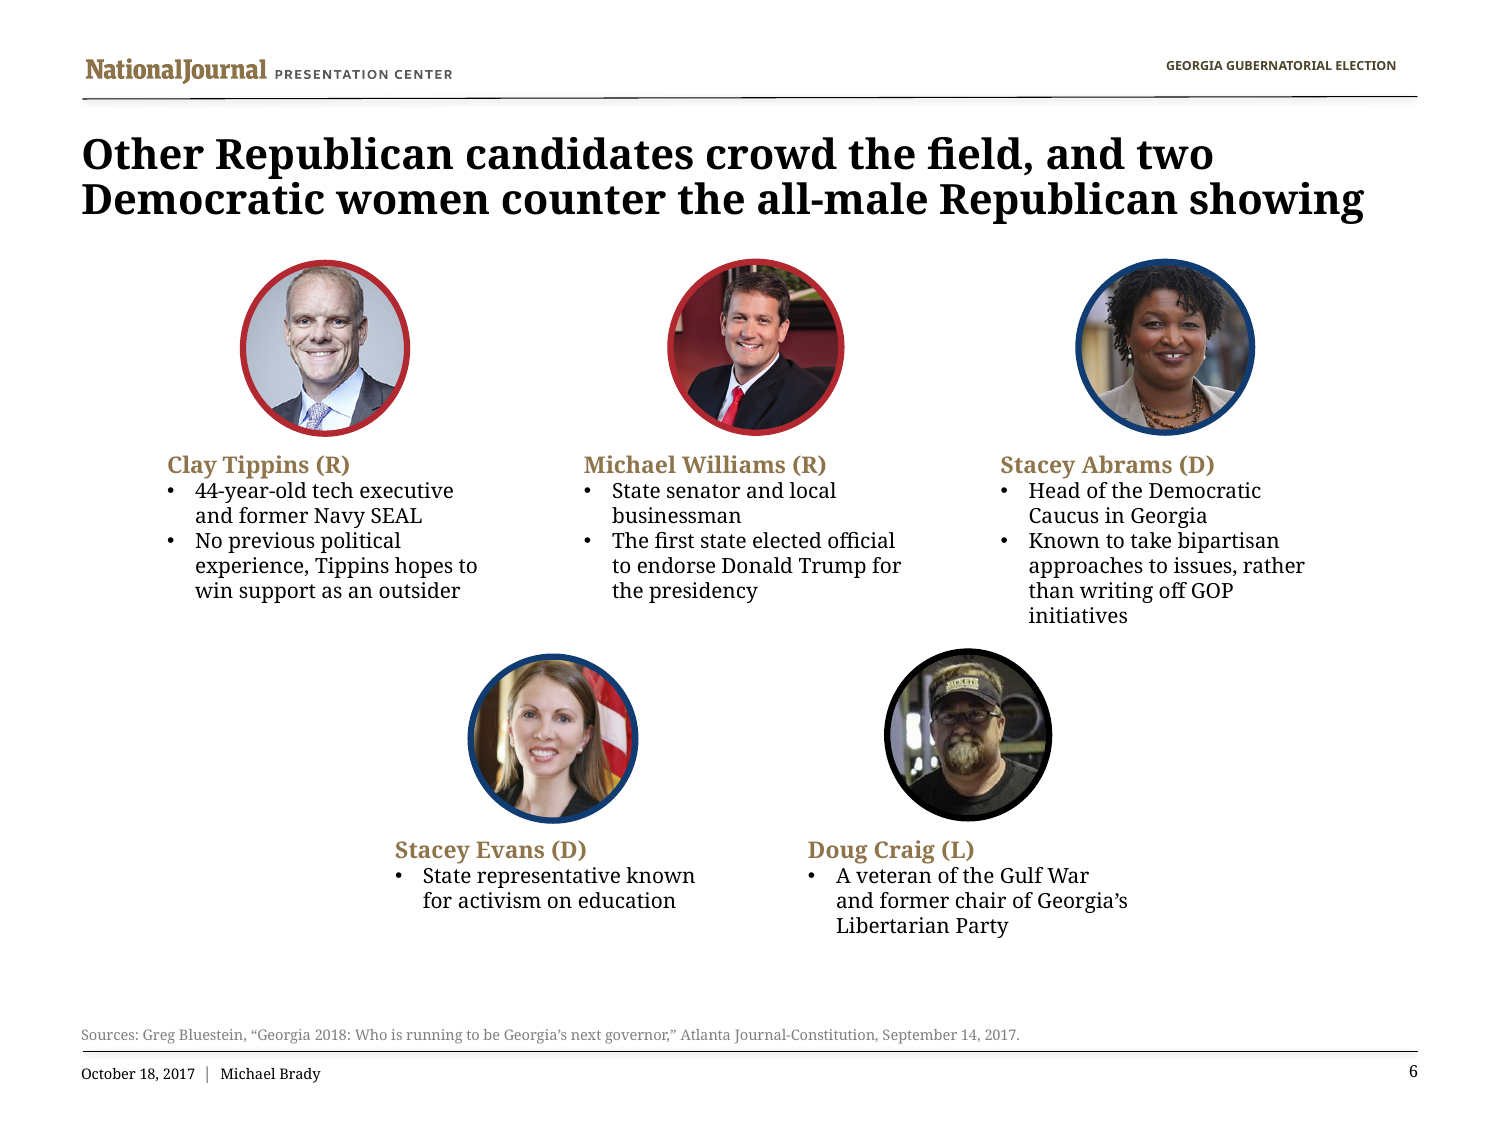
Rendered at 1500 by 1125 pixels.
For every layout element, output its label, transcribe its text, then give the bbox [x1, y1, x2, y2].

picture [886, 651, 1050, 819]
text_box Michael Williams (R) State senator and local businessman The first state elected official to endorse Donald Trump for the presidency [569, 442, 920, 610]
picture [670, 261, 842, 433]
text_box Stacey Evans (D) State representative known for activism on education [380, 828, 731, 921]
picture [242, 262, 408, 434]
text_box October 18, 2017 | Michael Brady [66, 1053, 1283, 1110]
picture [1078, 261, 1253, 433]
text_box GEORGIA GUBERNATORIAL ELECTION [1151, 51, 1412, 81]
text_box Doug Craig (L) A veteran of the Gulf War and former chair of Georgia’s Libertarian Party [793, 828, 1144, 946]
text_box Clay Tippins (R) 44-year-old tech executive and former Navy SEAL No previous political experience, Tippins hopes to win support as an outsider [152, 442, 503, 610]
slide_number 6 [1083, 1042, 1434, 1102]
text_box Other Republican candidates crowd the field, and two Democratic women counter the all-male Republican showing [66, 125, 1446, 192]
picture [470, 656, 636, 821]
picture [79, 49, 460, 97]
text_box Stacey Abrams (D) Head of the Democratic Caucus in Georgia Known to take bipartisan approaches to issues, rather than writing off GOP initiatives [985, 442, 1336, 635]
text_box Sources: Greg Bluestein, “Georgia 2018: Who is running to be Georgia’s next governor,” Atlanta Journal-Constitution, September 14, 2017. [66, 1016, 1420, 1052]
